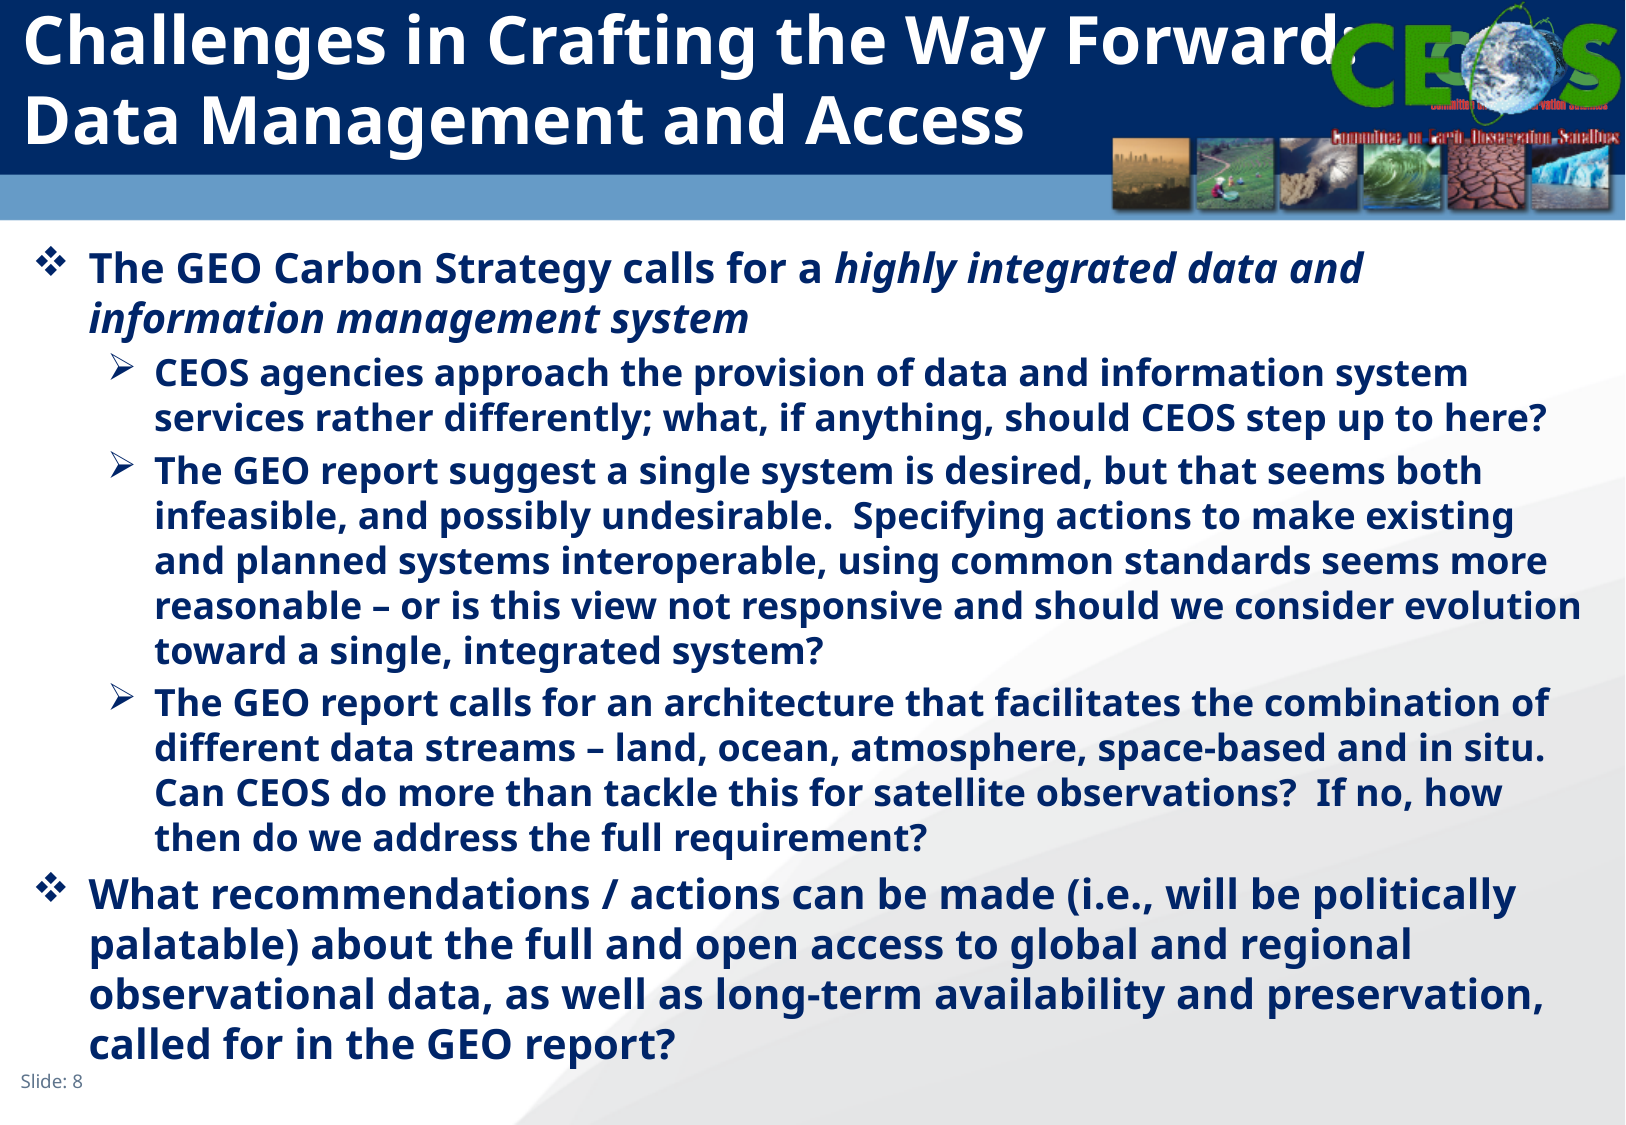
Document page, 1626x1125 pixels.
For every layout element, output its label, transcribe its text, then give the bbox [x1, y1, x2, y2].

title Challenges in Crafting the Way Forward: Data Management and Access [7, 0, 1328, 156]
list The GEO Carbon Strategy calls for a highly integrated data and information management system CEOS agencies approach the provision of data and information system services rather differently; what, if anything, should CEOS step up to here? The GEO report suggest a single system is desired, but that seems both infeasible, and possibly undesirable. Specifying actions to make existing and planned systems interoperable, using common standards seems more reasonable – or is this view not responsive and should we consider evolution toward a single, integrated system? The GEO report calls for an architecture that facilitates the combination of different data streams – land, ocean, atmosphere, space-based and in situ. Can CEOS do more than tackle this for satellite observations? If no, how then do we address the full requirement? What recommendations / actions can be made (i.e., will be politically palatable) about the full and open access to global and regional observational data, as well as long-term availability and preservation, called for in the GEO report? [17, 234, 1601, 1104]
picture [0, 0, 1626, 1125]
